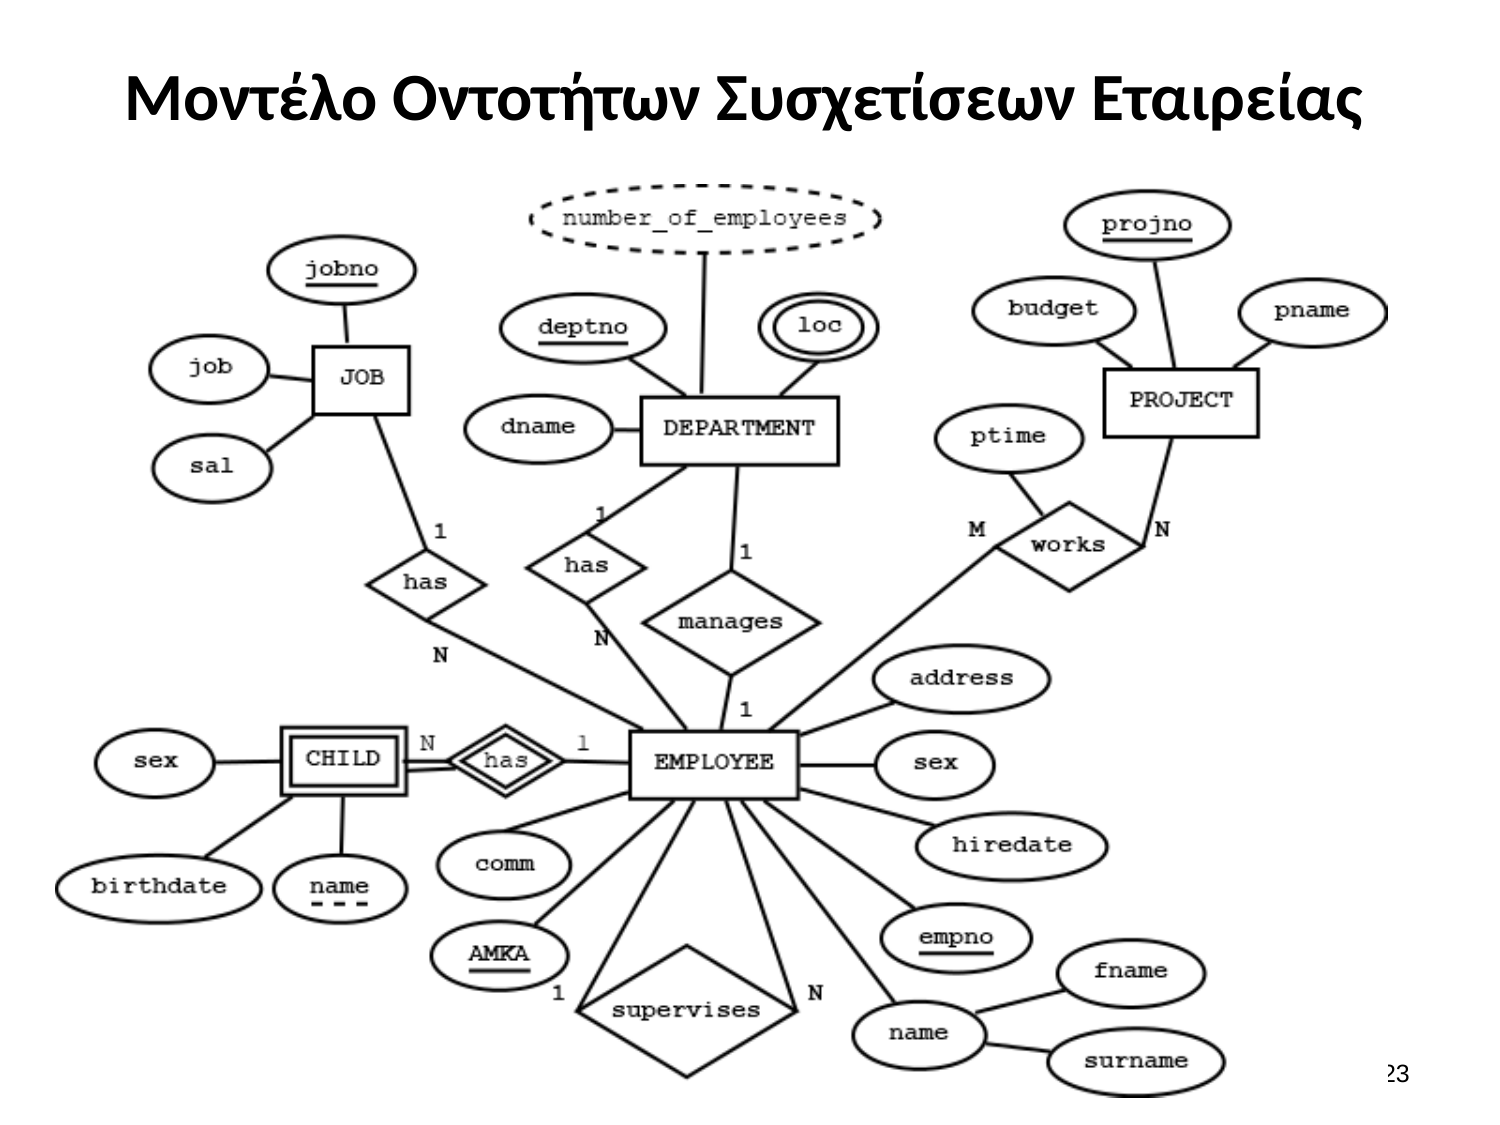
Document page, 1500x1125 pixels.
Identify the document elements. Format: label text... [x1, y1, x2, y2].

slide_number 22 [1391, 1042, 1425, 1103]
title Μοντέλο Οντοτήτων Συσχετίσεων Εταιρείας [76, 19, 1427, 168]
picture [55, 184, 1389, 1098]
